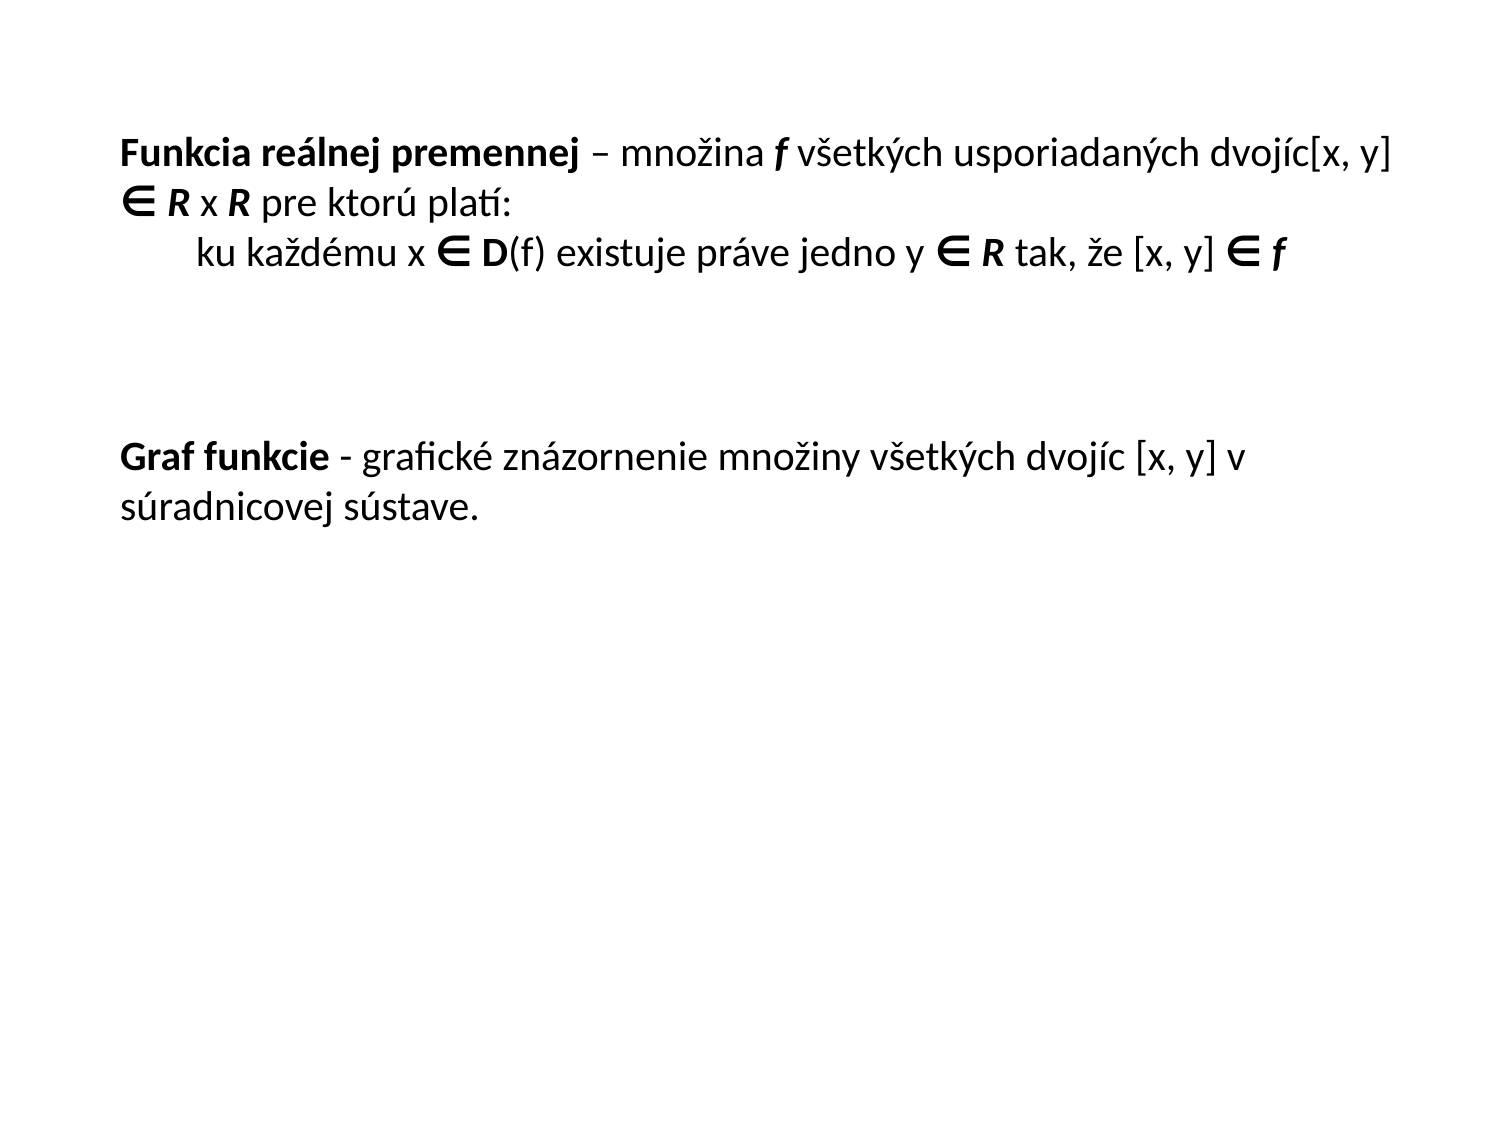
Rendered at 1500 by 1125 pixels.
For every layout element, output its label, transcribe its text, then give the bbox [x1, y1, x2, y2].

text_box Funkcia reálnej premennej – množina f všetkých usporiadaných dvojíc[x, y] ∈ R x R pre ktorú platí: ku každému x ∈ D(f) existuje práve jedno y ∈ R tak, že [x, y] ∈ f [105, 117, 1418, 282]
text_box Graf funkcie - grafické znázornenie množiny všetkých dvojíc [x, y] v súradnicovej sústave. [105, 421, 1465, 537]
